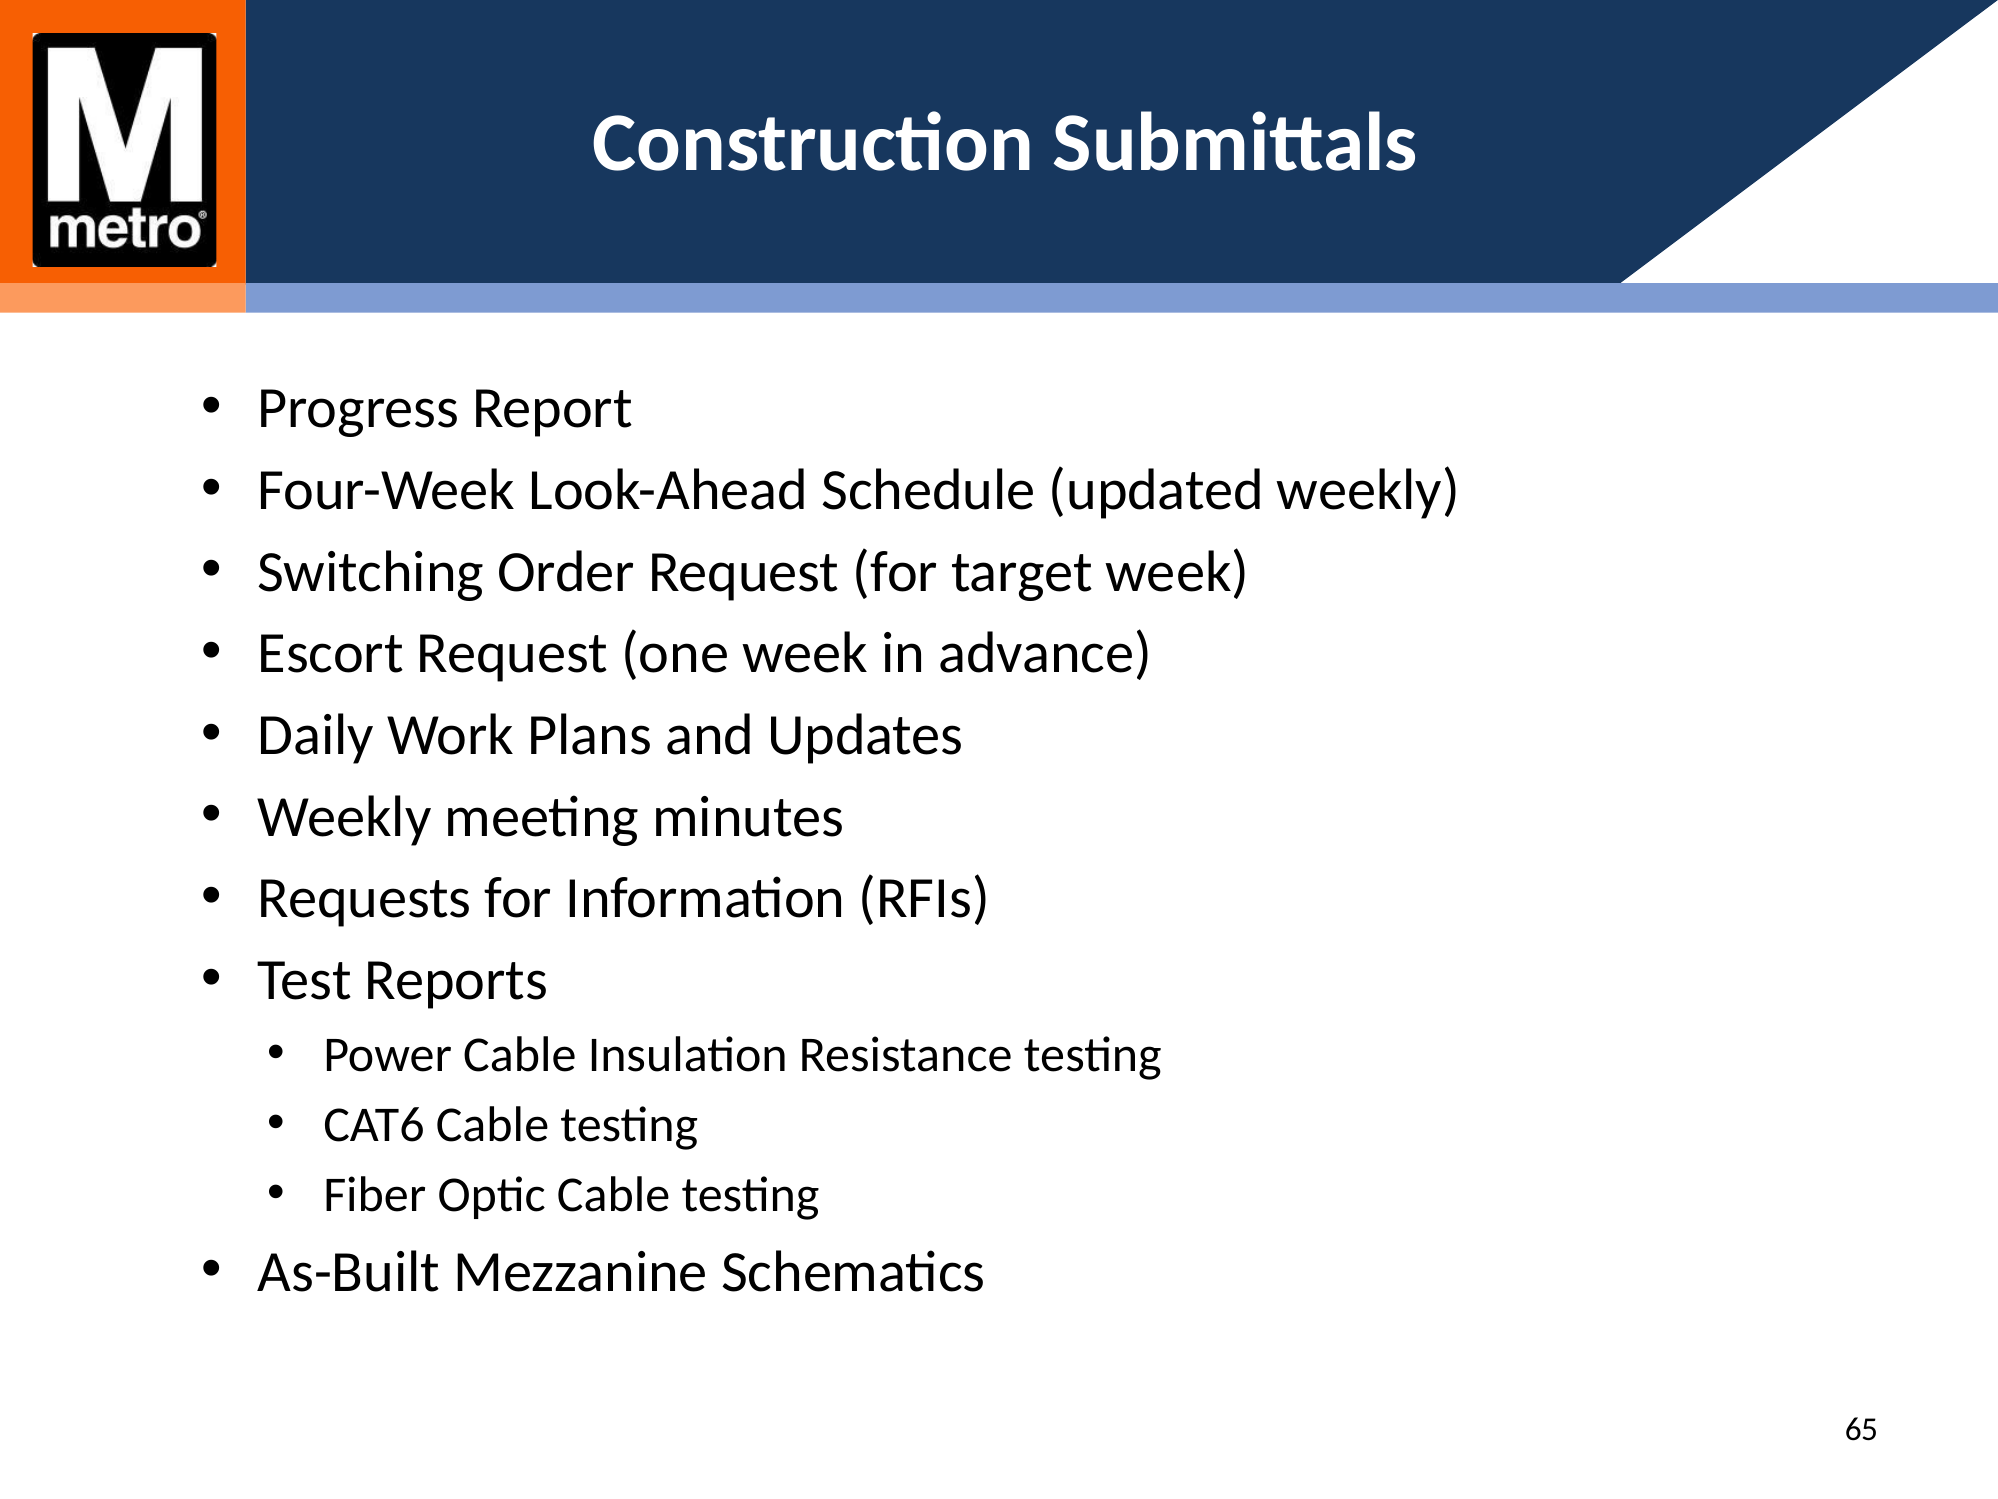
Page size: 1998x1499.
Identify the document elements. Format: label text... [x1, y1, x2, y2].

text_box Progress Report Four-Week Look-Ahead Schedule (updated weekly) Switching Order Request (for target week) Escort Request (one week in advance) Daily Work Plans and Updates Weekly meeting minutes Requests for Information (RFIs) Test Reports Power Cable Insulation Resistance testing CAT6 Cable testing Fiber Optic Cable testing As-Built Mezzanine Schematics [186, 361, 1887, 1400]
picture [32, 33, 217, 267]
title Construction Submittals [248, 86, 1762, 338]
slide_number 65 [1823, 1406, 1883, 1499]
